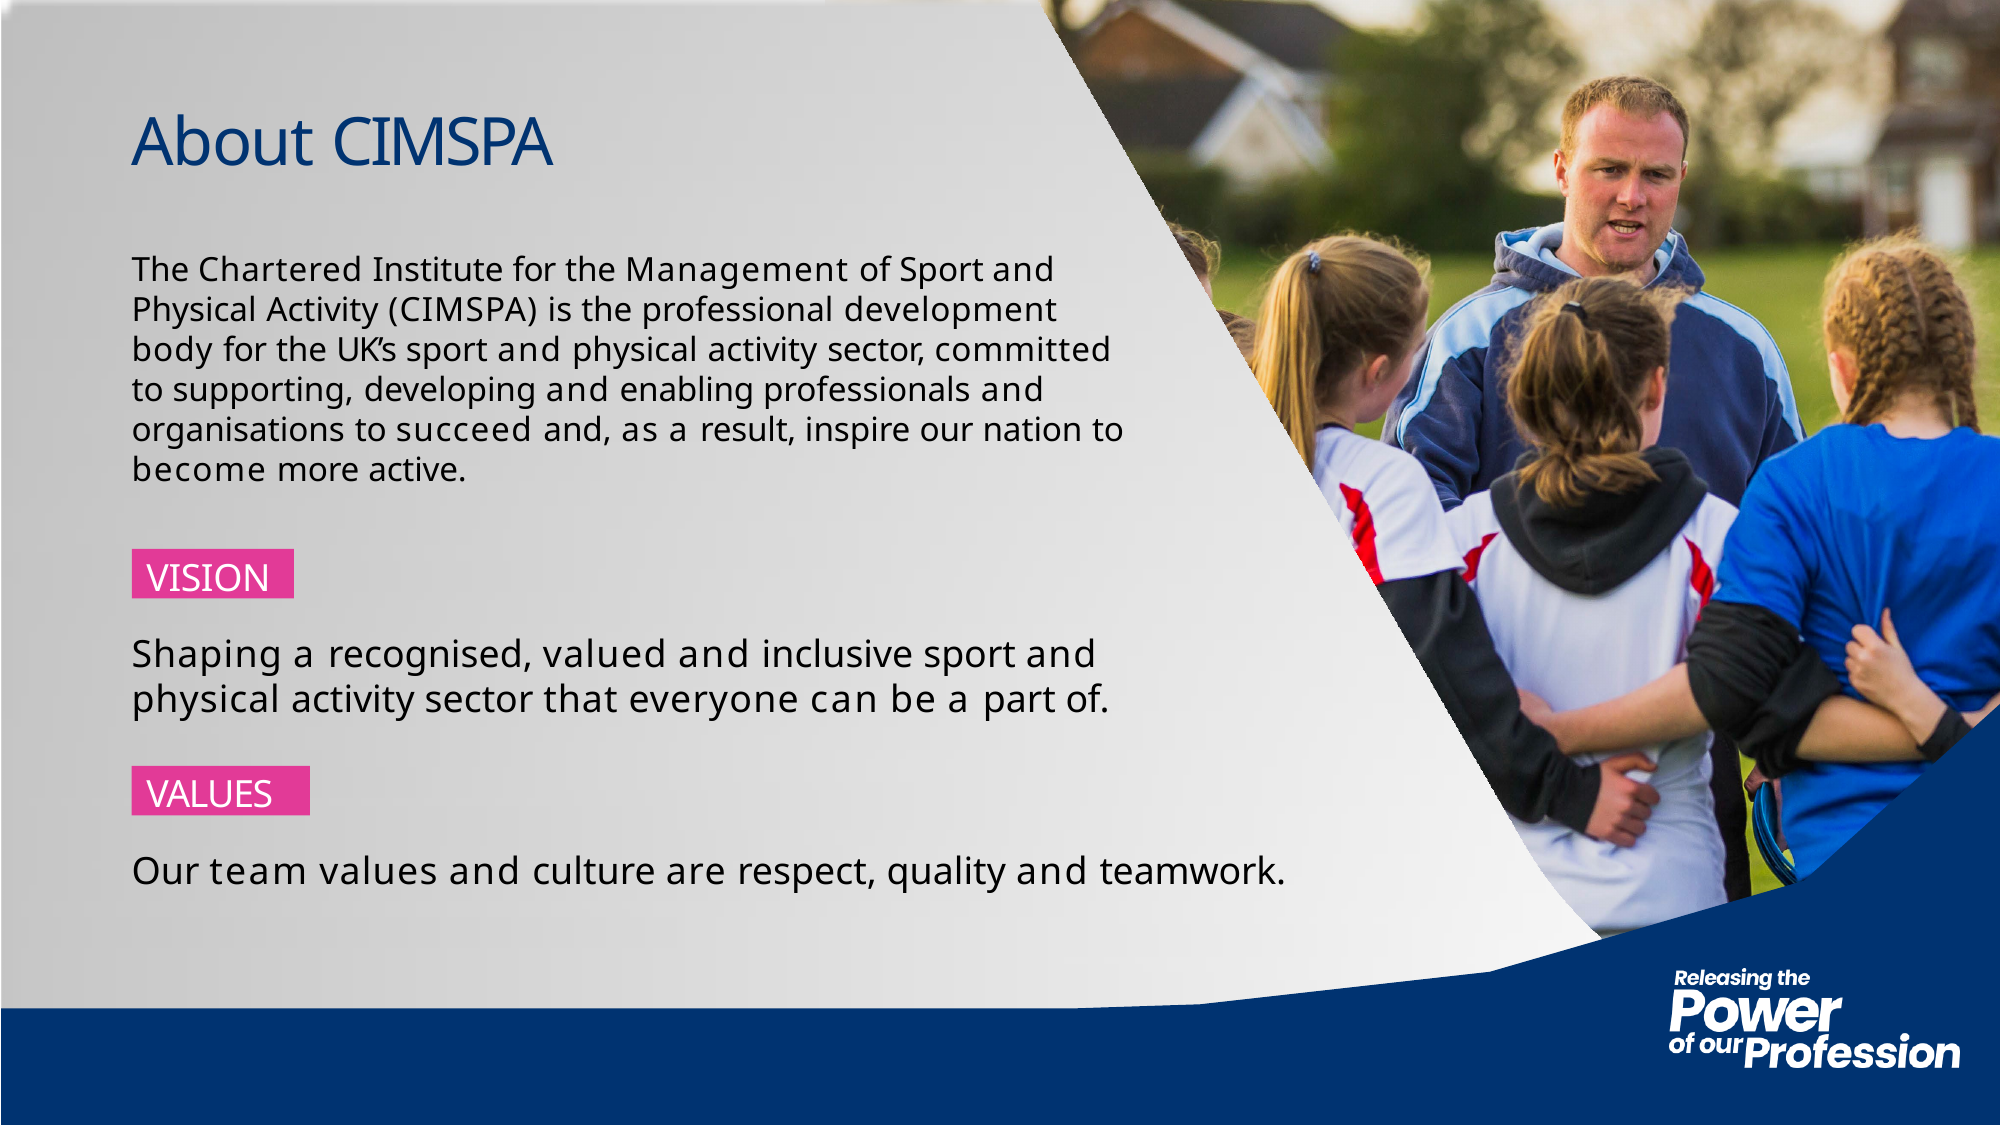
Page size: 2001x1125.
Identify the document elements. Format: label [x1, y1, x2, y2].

text_box [0, 0, 2000, 1125]
